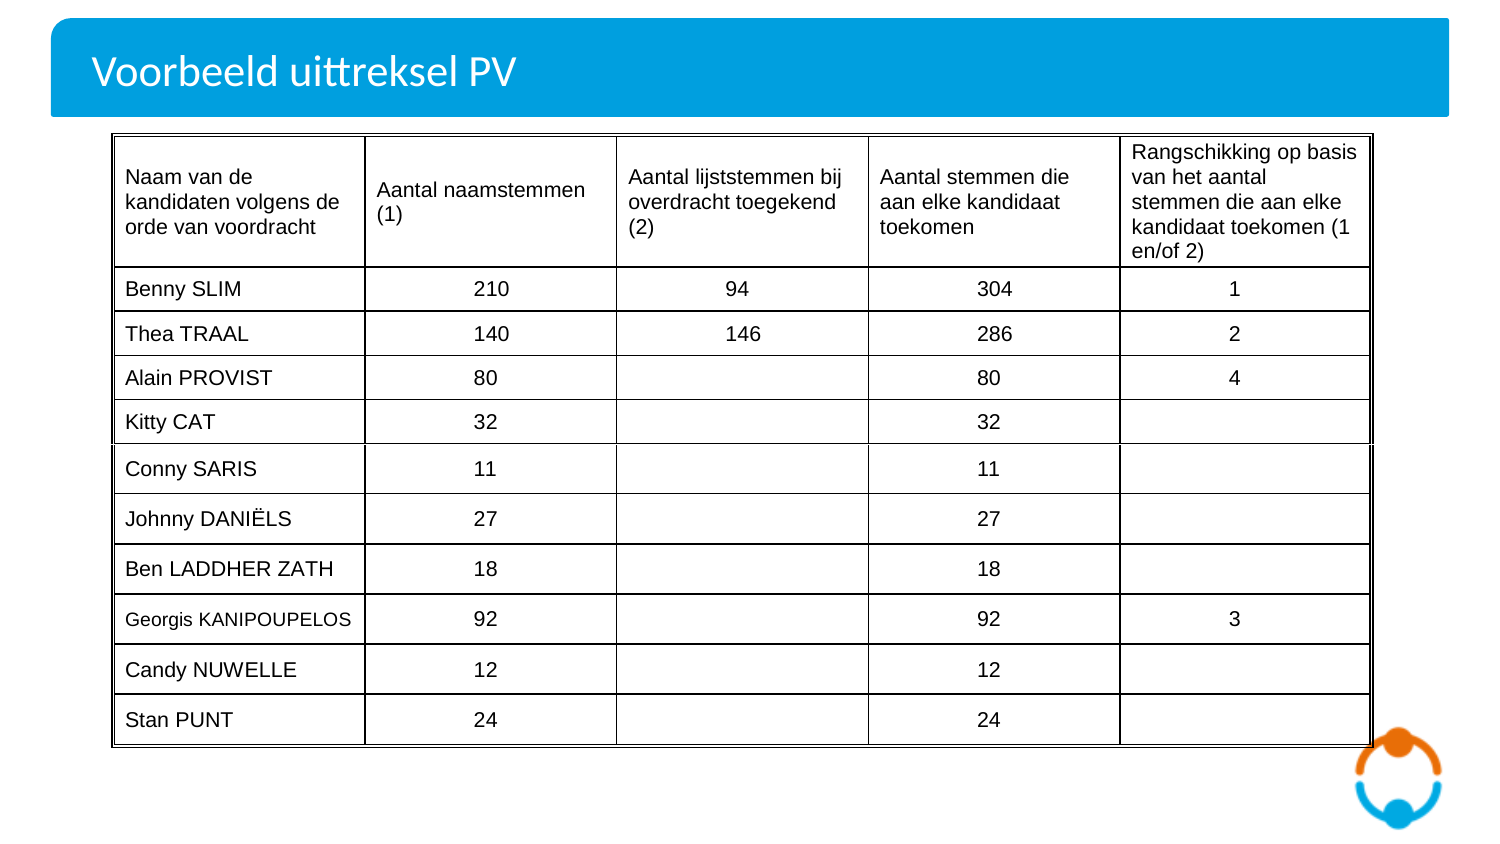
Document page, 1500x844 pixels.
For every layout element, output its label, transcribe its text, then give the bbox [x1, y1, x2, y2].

title Voorbeeld uittreksel PV [76, 33, 1412, 103]
picture [0, 132, 1455, 838]
